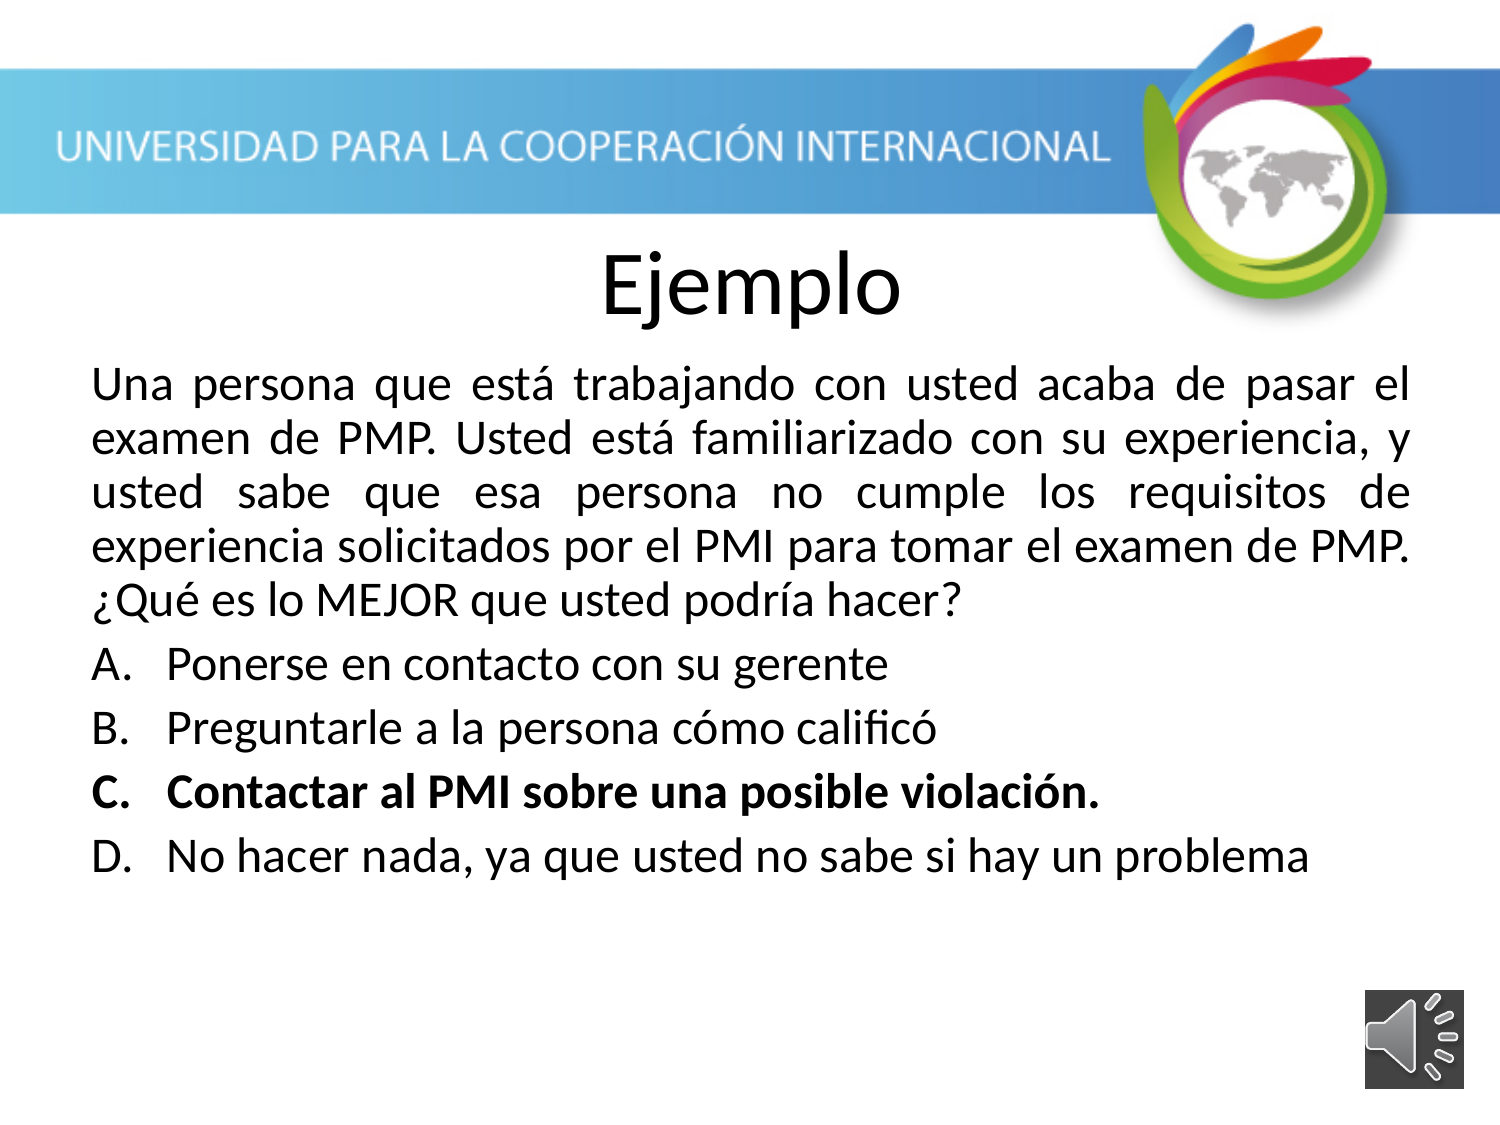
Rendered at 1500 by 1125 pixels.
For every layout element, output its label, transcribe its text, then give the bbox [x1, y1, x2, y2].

picture [0, 0, 1500, 1125]
list Una persona que está trabajando con usted acaba de pasar el examen de PMP. Usted está familiarizado con su experiencia, y usted sabe que esa persona no cumple los requisitos de experiencia solicitados por el PMI para tomar el examen de PMP. ¿Qué es lo MEJOR que usted podría hacer? Ponerse en contacto con su gerente Preguntarle a la persona cómo calificó Contactar al PMI sobre una posible violación. No hacer nada, ya que usted no sabe si hay un problema [76, 350, 1427, 1000]
title Ejemplo [76, 184, 1427, 350]
